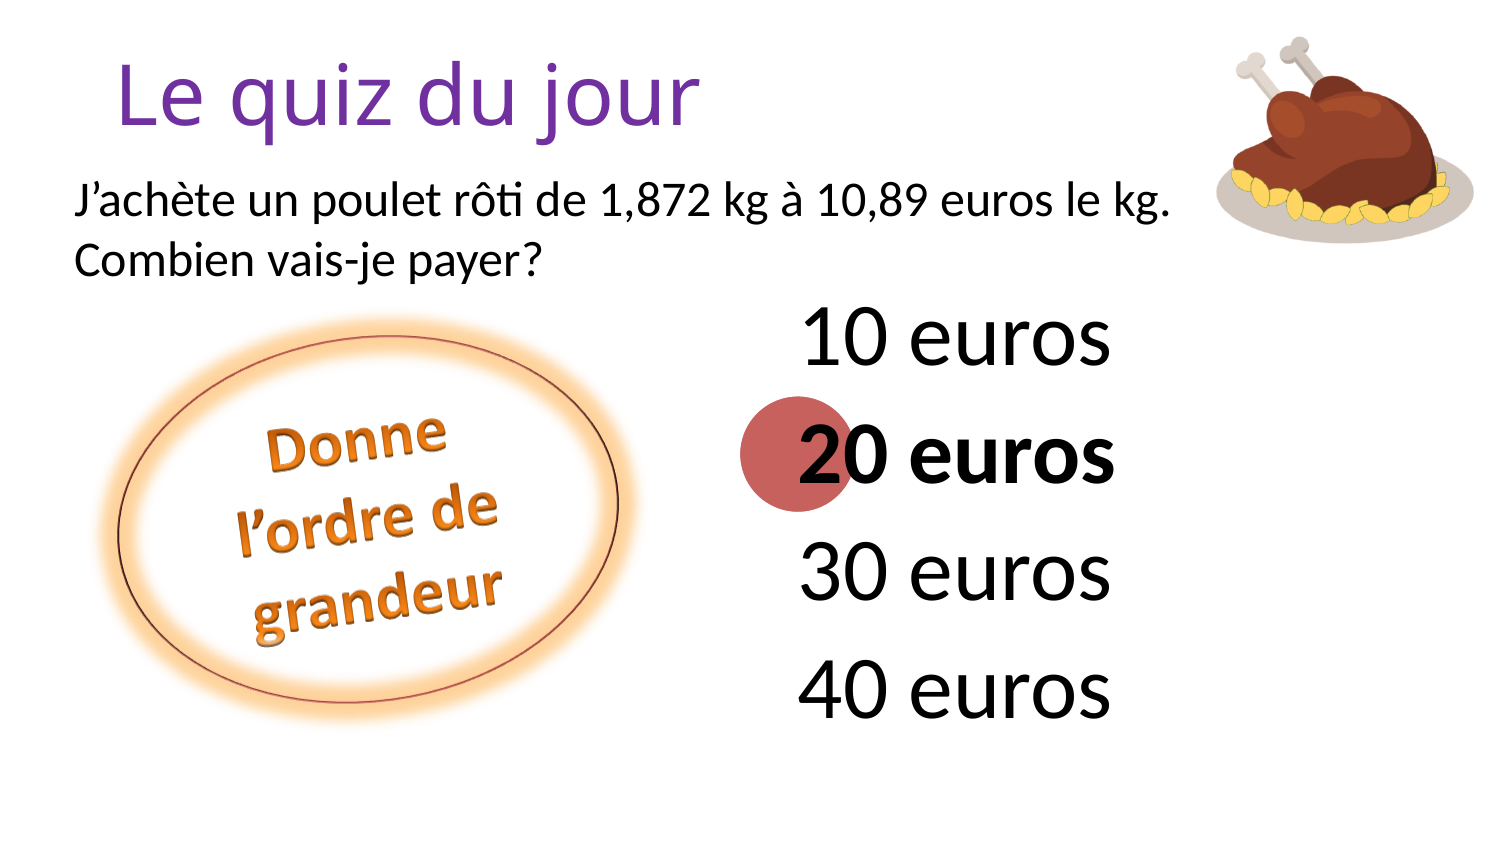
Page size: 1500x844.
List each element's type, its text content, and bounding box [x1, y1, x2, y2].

picture [1212, 30, 1478, 248]
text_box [655, 277, 1478, 749]
picture [76, 295, 658, 743]
text_box J’achète un poulet rôti de 1,872 kg à 10,89 euros le kg. Combien vais-je payer? [59, 159, 1384, 294]
title Le quiz du jour [103, 30, 1212, 159]
